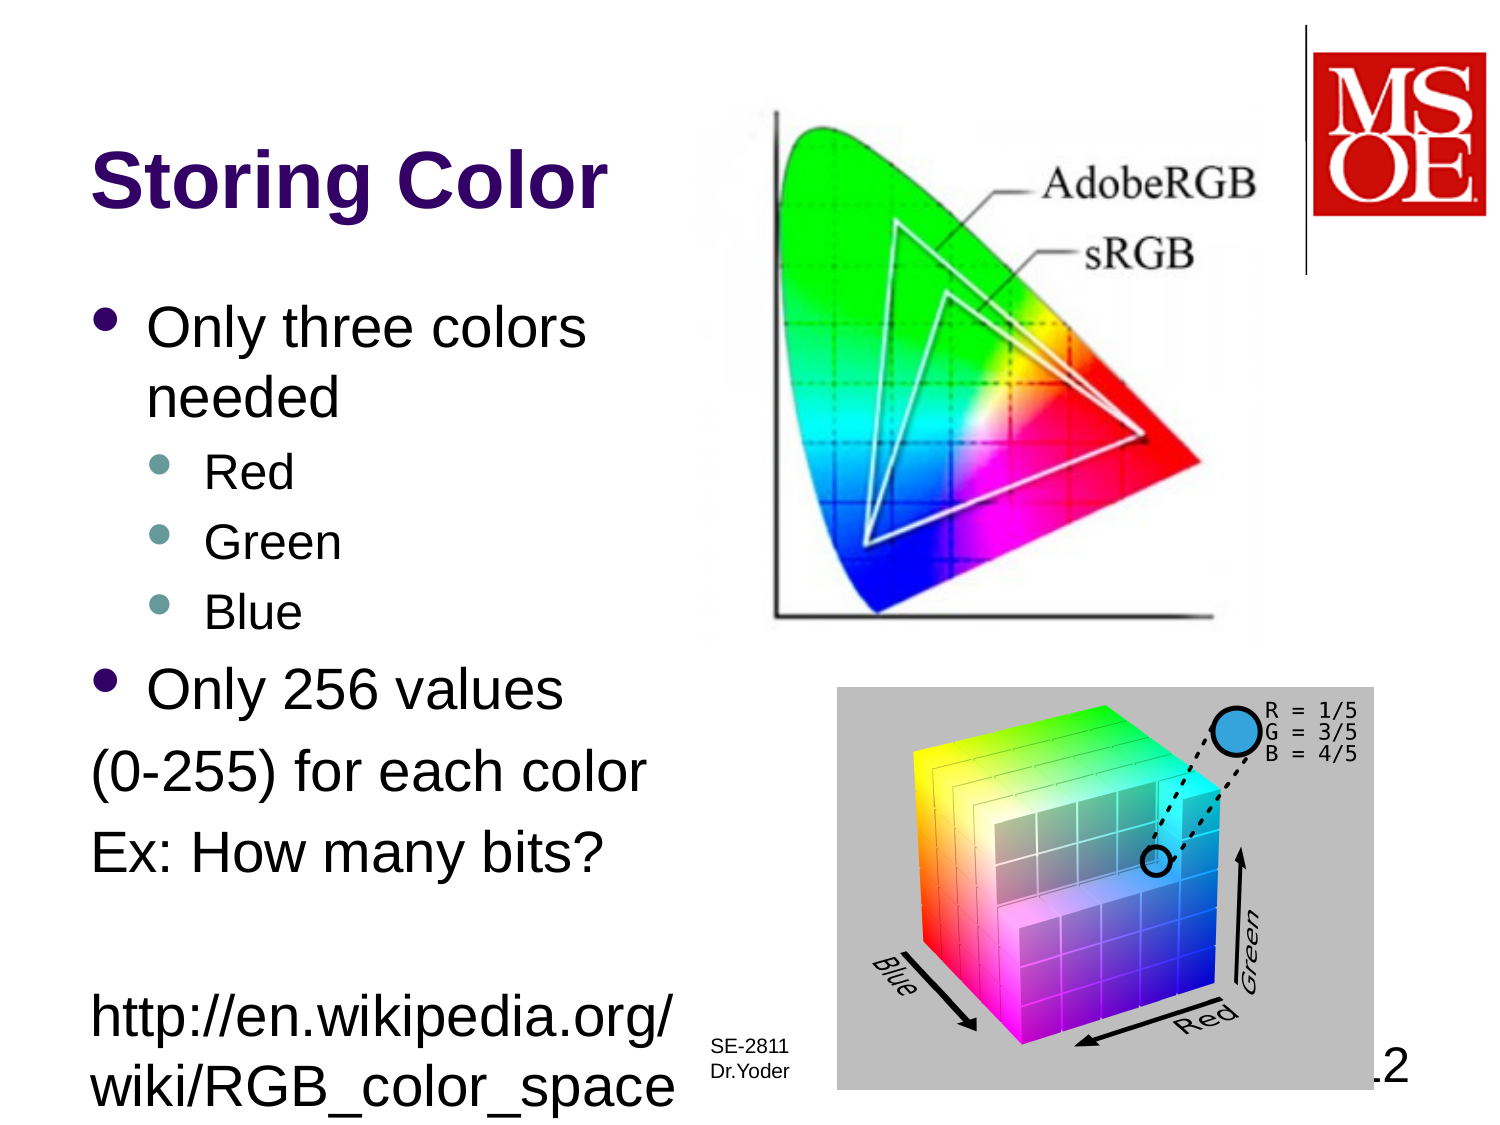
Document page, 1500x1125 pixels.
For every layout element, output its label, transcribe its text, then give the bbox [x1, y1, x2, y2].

picture [837, 687, 1375, 1091]
list Only three colors needed Red Green Blue Only 256 values (0-255) for each color Ex: How many bits? http://en.wikipedia.org/wiki/RGB_color_space http://thelightroomlab.com/2010/11/understanding-digital-camera-color-space-choices/ [74, 281, 738, 1006]
title Storing Color [74, 19, 1313, 233]
slide_number 12 [1074, 1024, 1426, 1101]
footer SE-2811 Dr.Yoder [512, 1024, 988, 1101]
picture [1313, 37, 1488, 232]
picture [687, 95, 1263, 648]
